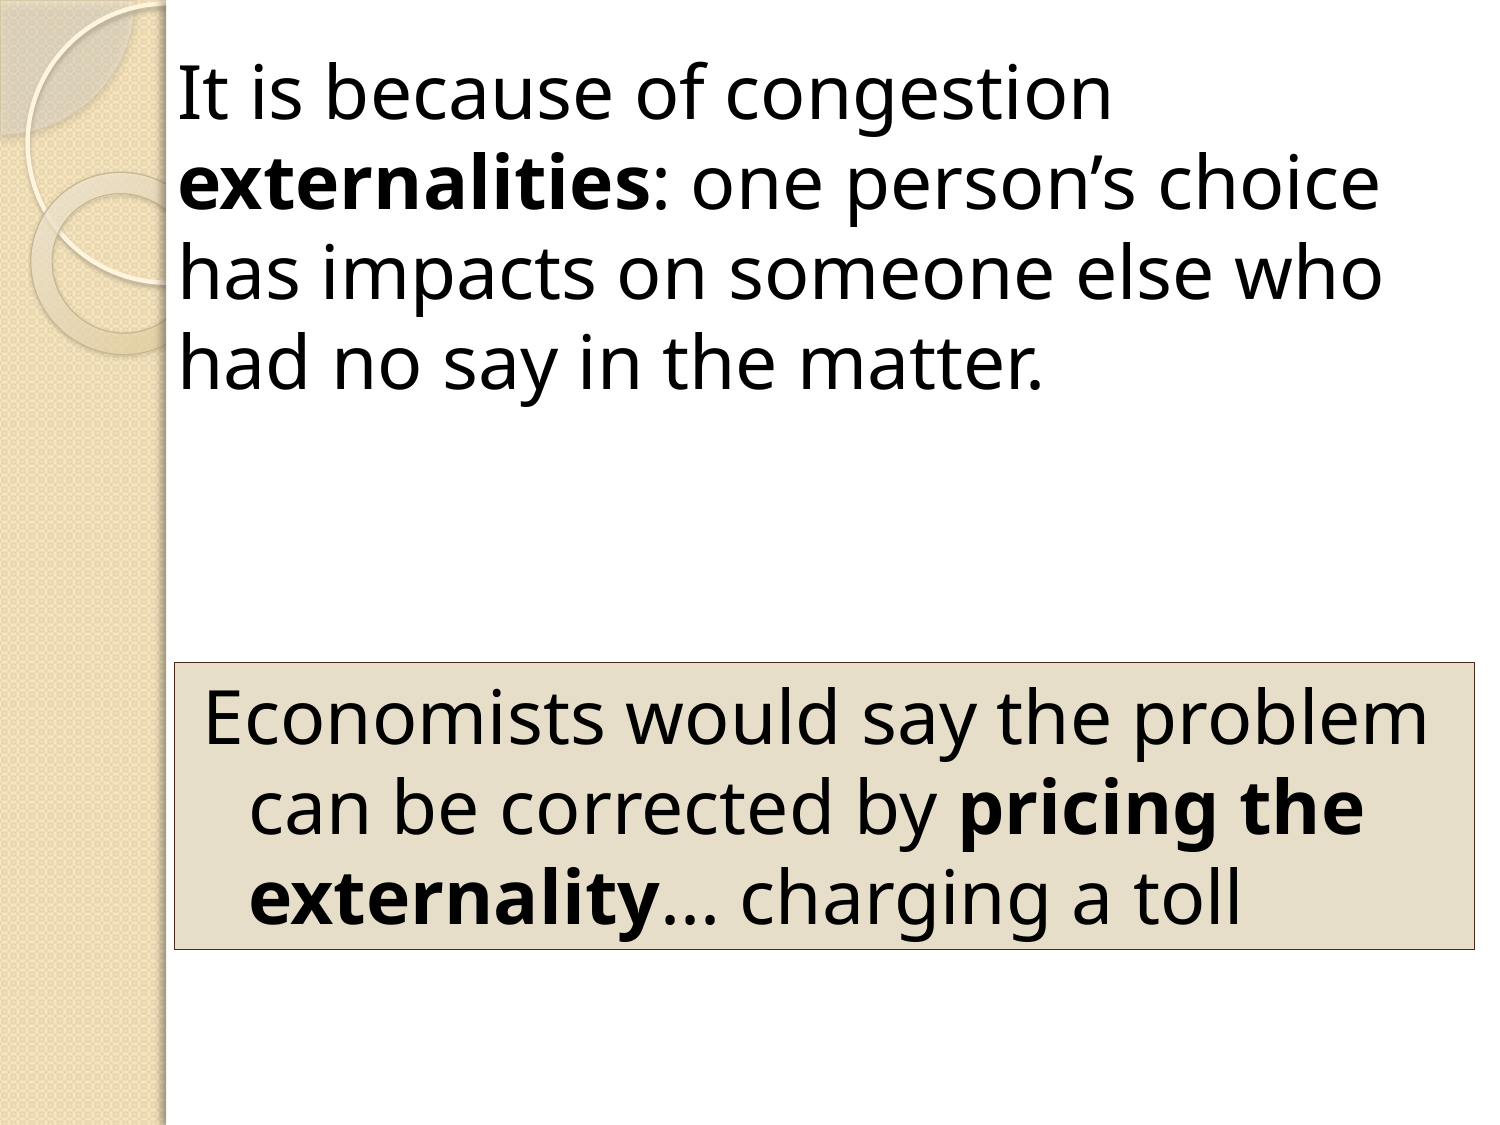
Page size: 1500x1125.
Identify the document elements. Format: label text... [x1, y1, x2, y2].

text_box Economists would say the problem can be corrected by pricing the externality... charging a toll [174, 662, 1475, 950]
text_box It is because of congestion externalities: one person’s choice has impacts on someone else who had no say in the matter. [162, 37, 1500, 573]
